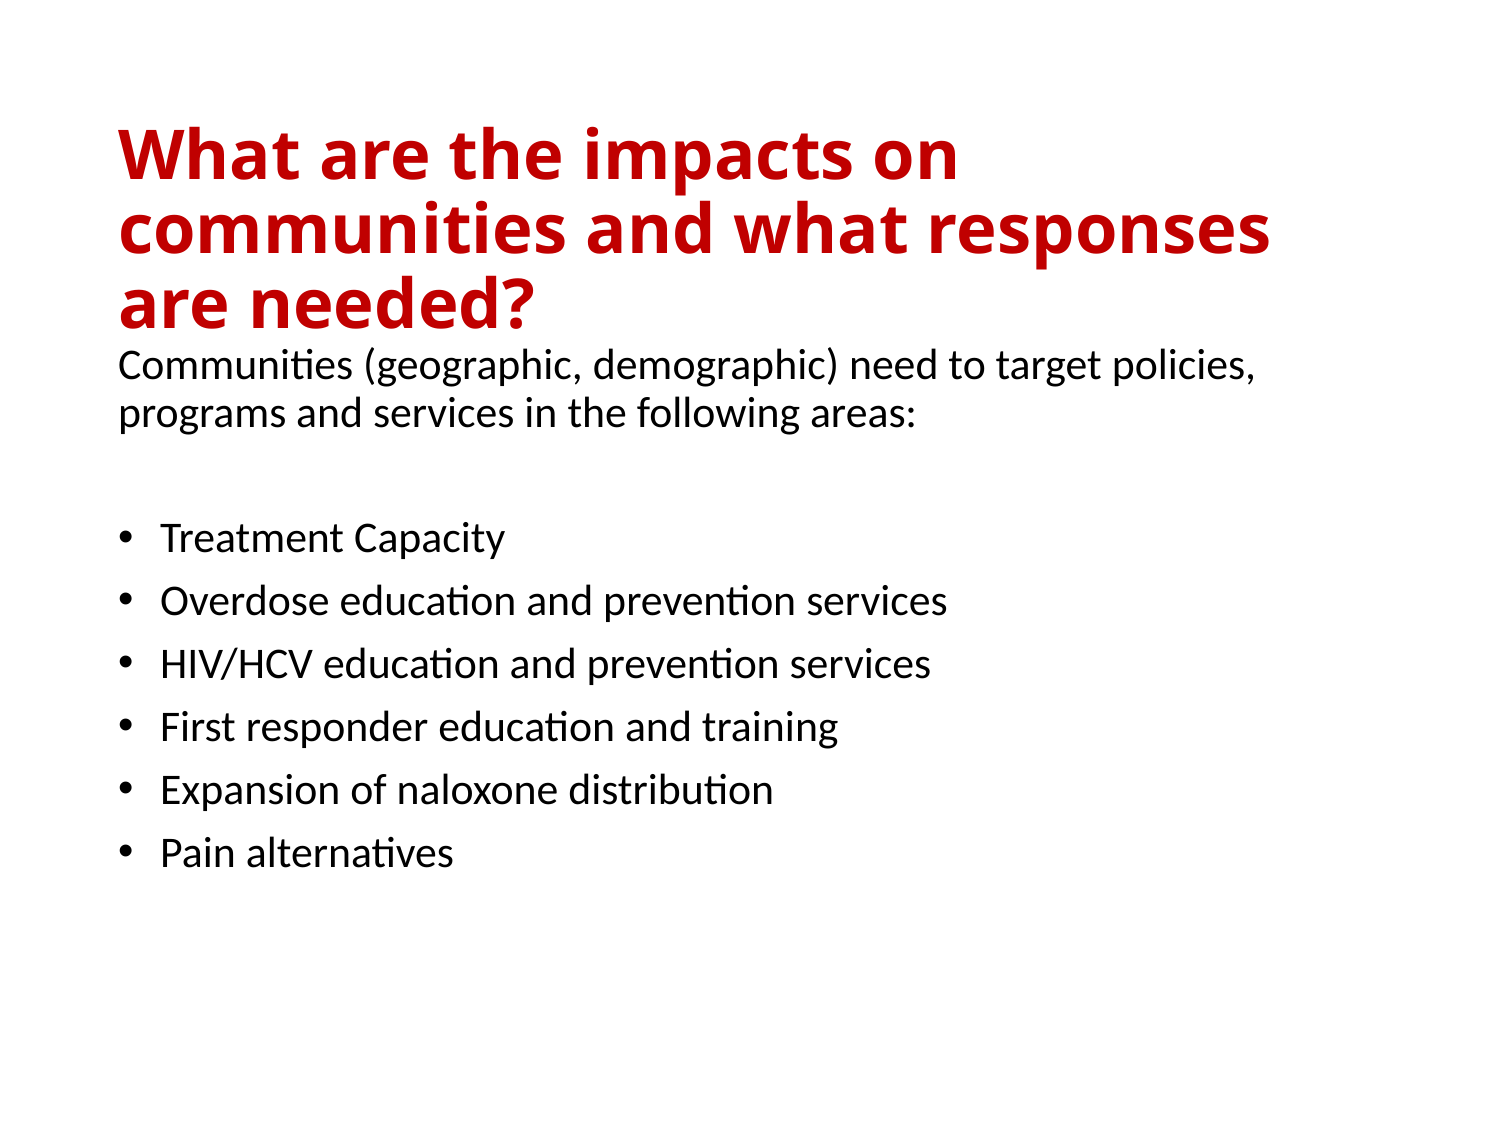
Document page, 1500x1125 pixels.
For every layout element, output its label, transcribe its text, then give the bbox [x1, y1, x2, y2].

list Communities (geographic, demographic) need to target policies, programs and services in the following areas: Treatment Capacity Overdose education and prevention services HIV/HCV education and prevention services First responder education and training Expansion of naloxone distribution Pain alternatives [103, 334, 1397, 943]
title What are the impacts on communities and what responses are needed? [103, 150, 1397, 314]
